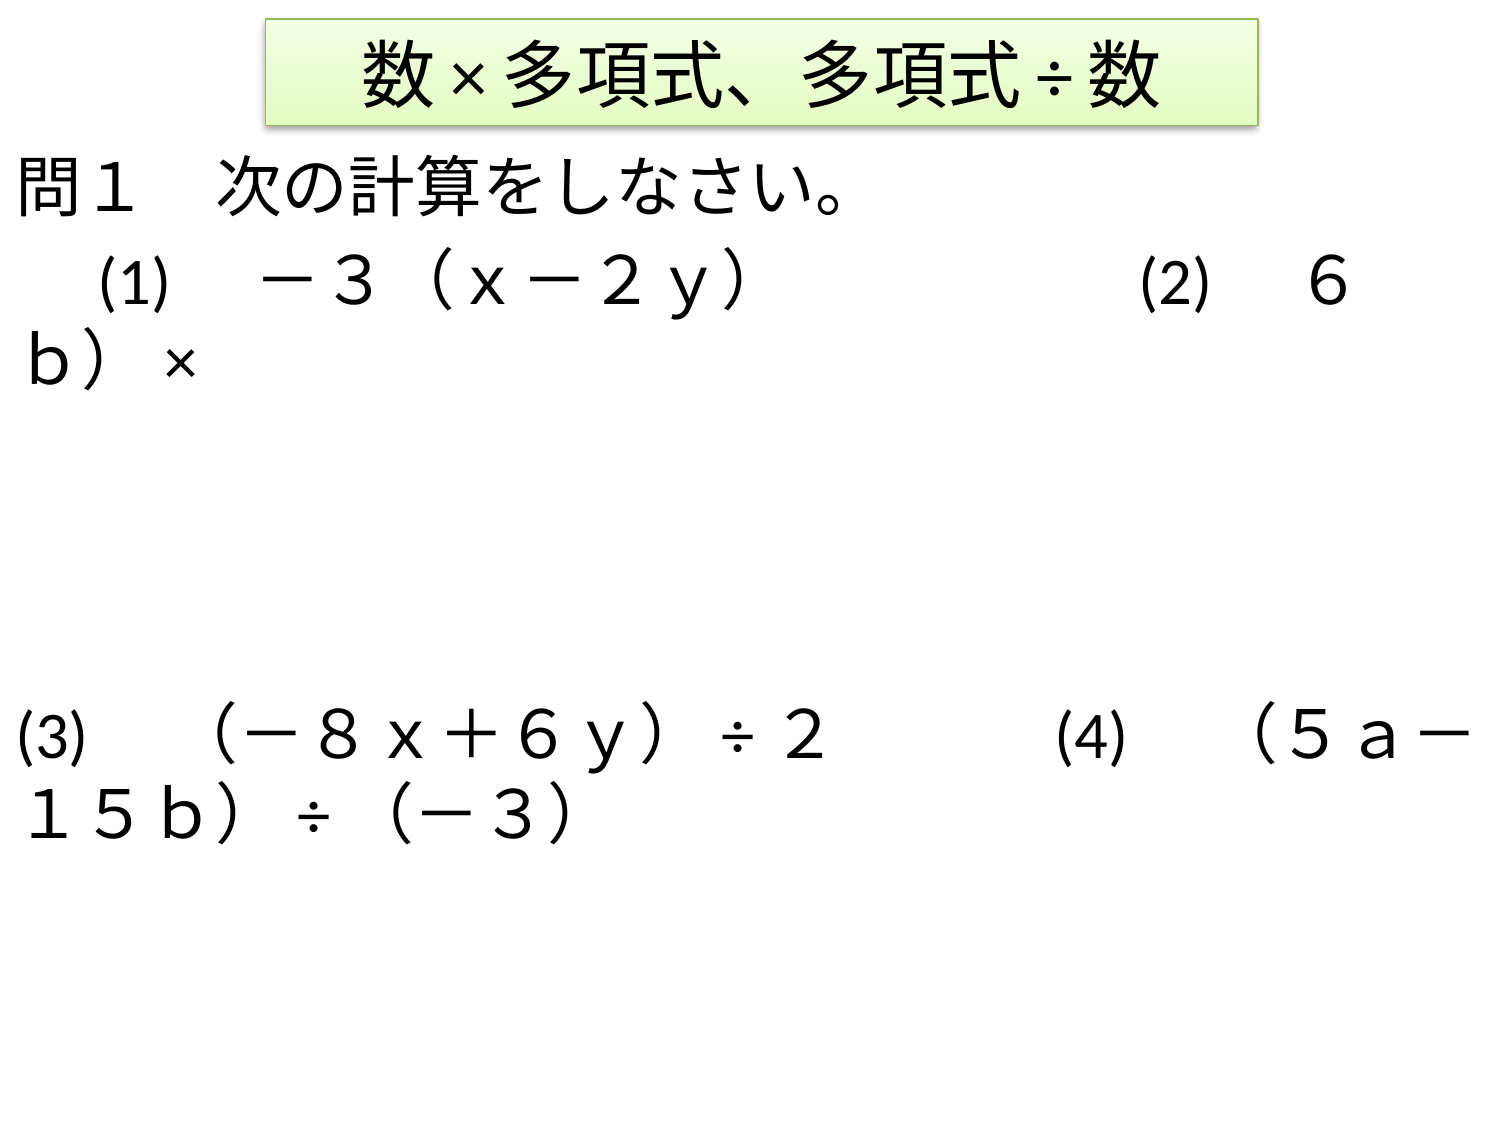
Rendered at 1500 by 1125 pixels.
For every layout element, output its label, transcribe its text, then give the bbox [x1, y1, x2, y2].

title 数×多項式、多項式÷数 [265, 18, 1259, 126]
